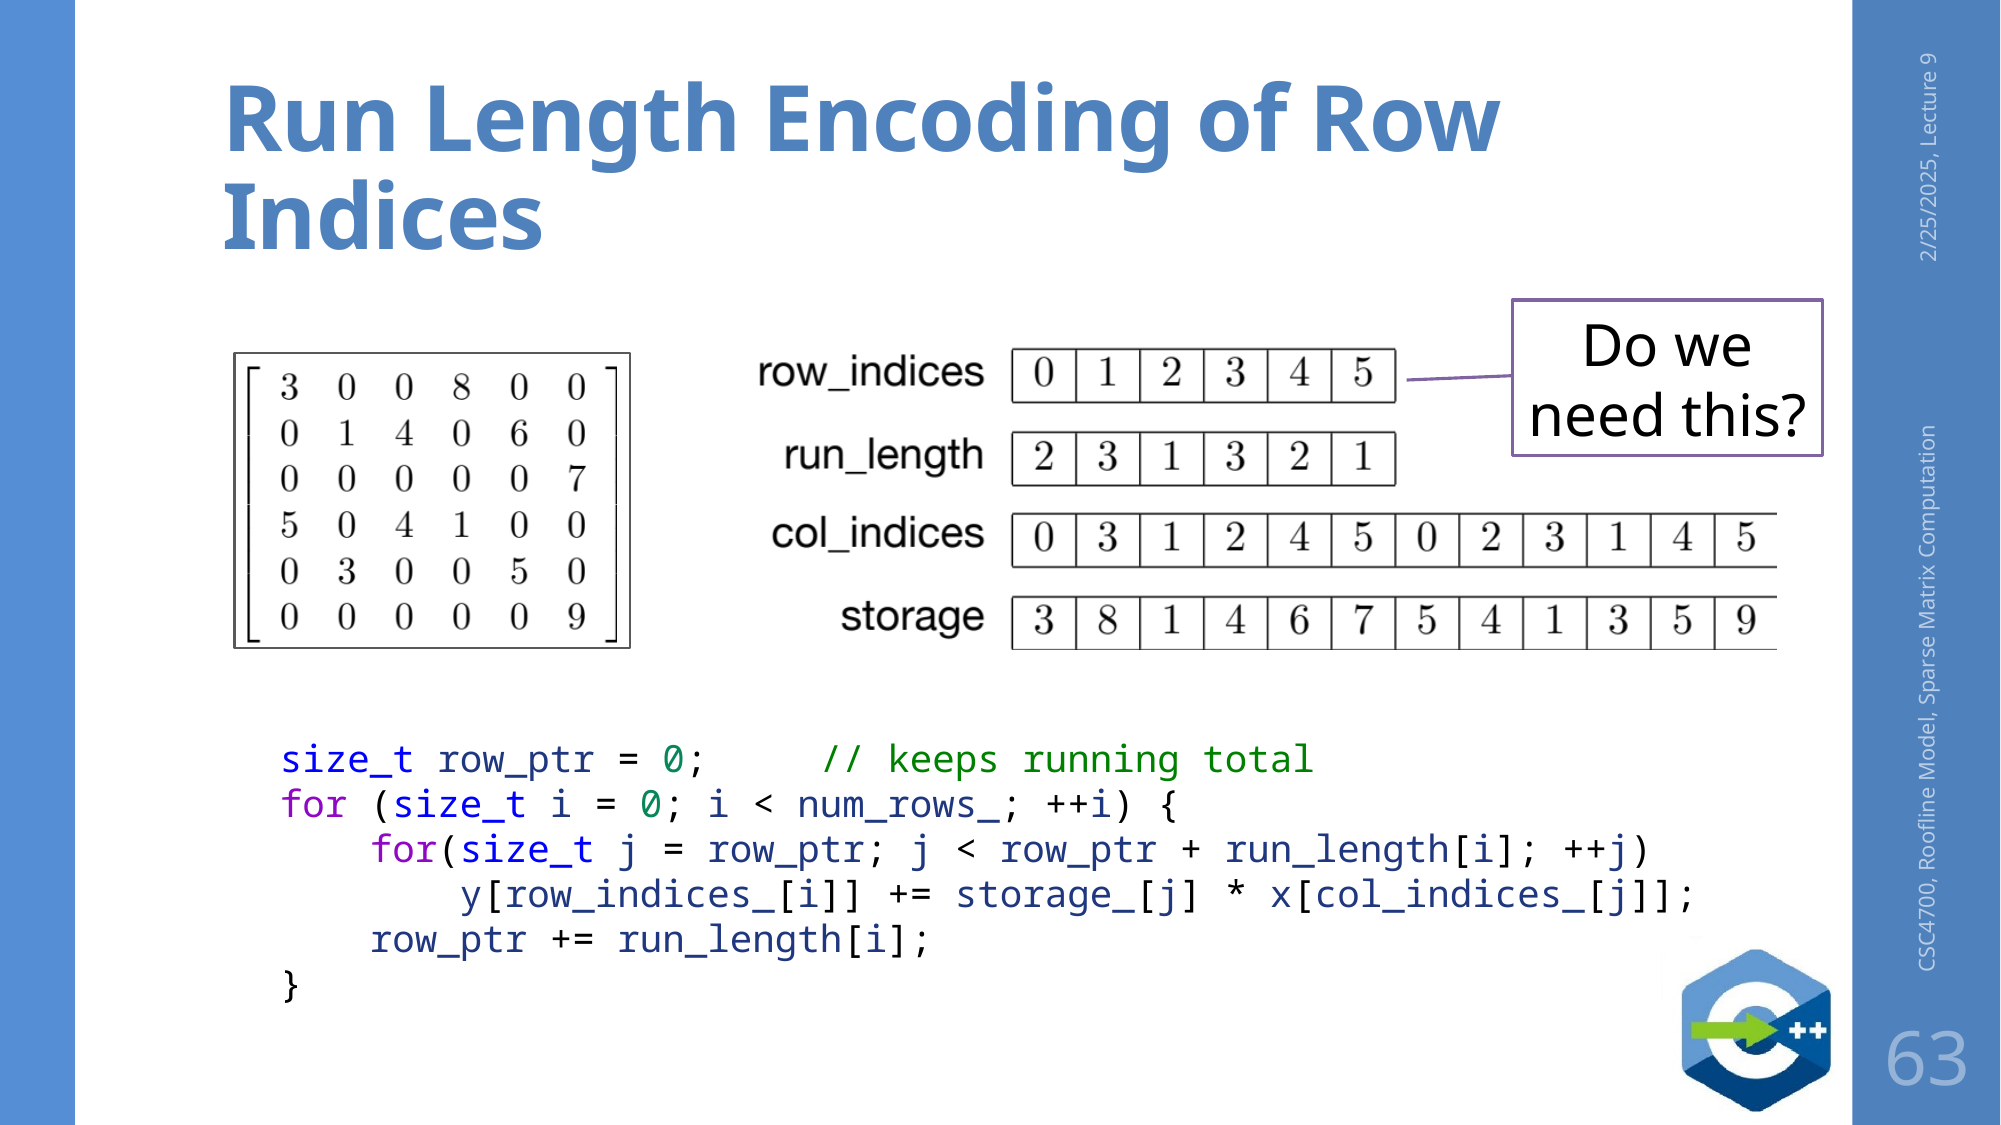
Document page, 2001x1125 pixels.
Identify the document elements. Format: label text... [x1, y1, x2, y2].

title Run Length Encoding of Row Indices [206, 48, 1797, 278]
picture [1661, 936, 1851, 1125]
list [750, 336, 1778, 651]
text_box Do we need this? [1511, 299, 1823, 456]
text_box size_t row_ptr = 0; // keeps running total for (size_t i = 0; i < num_rows_; ++i) { for(size_t j = row_ptr; j < row_ptr + run_length[i]; ++j) y[row_indices_[i]] += storage_[j] * x[col_indices_[j]]; row_ptr += run_length[i]; } [174, 727, 1777, 1013]
footer CSC4700, Roofline Model, Sparse Matrix Computation [1897, 400, 1958, 988]
slide_number 63 [1852, 1012, 2000, 1110]
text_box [234, 352, 631, 649]
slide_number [1897, 37, 1958, 351]
